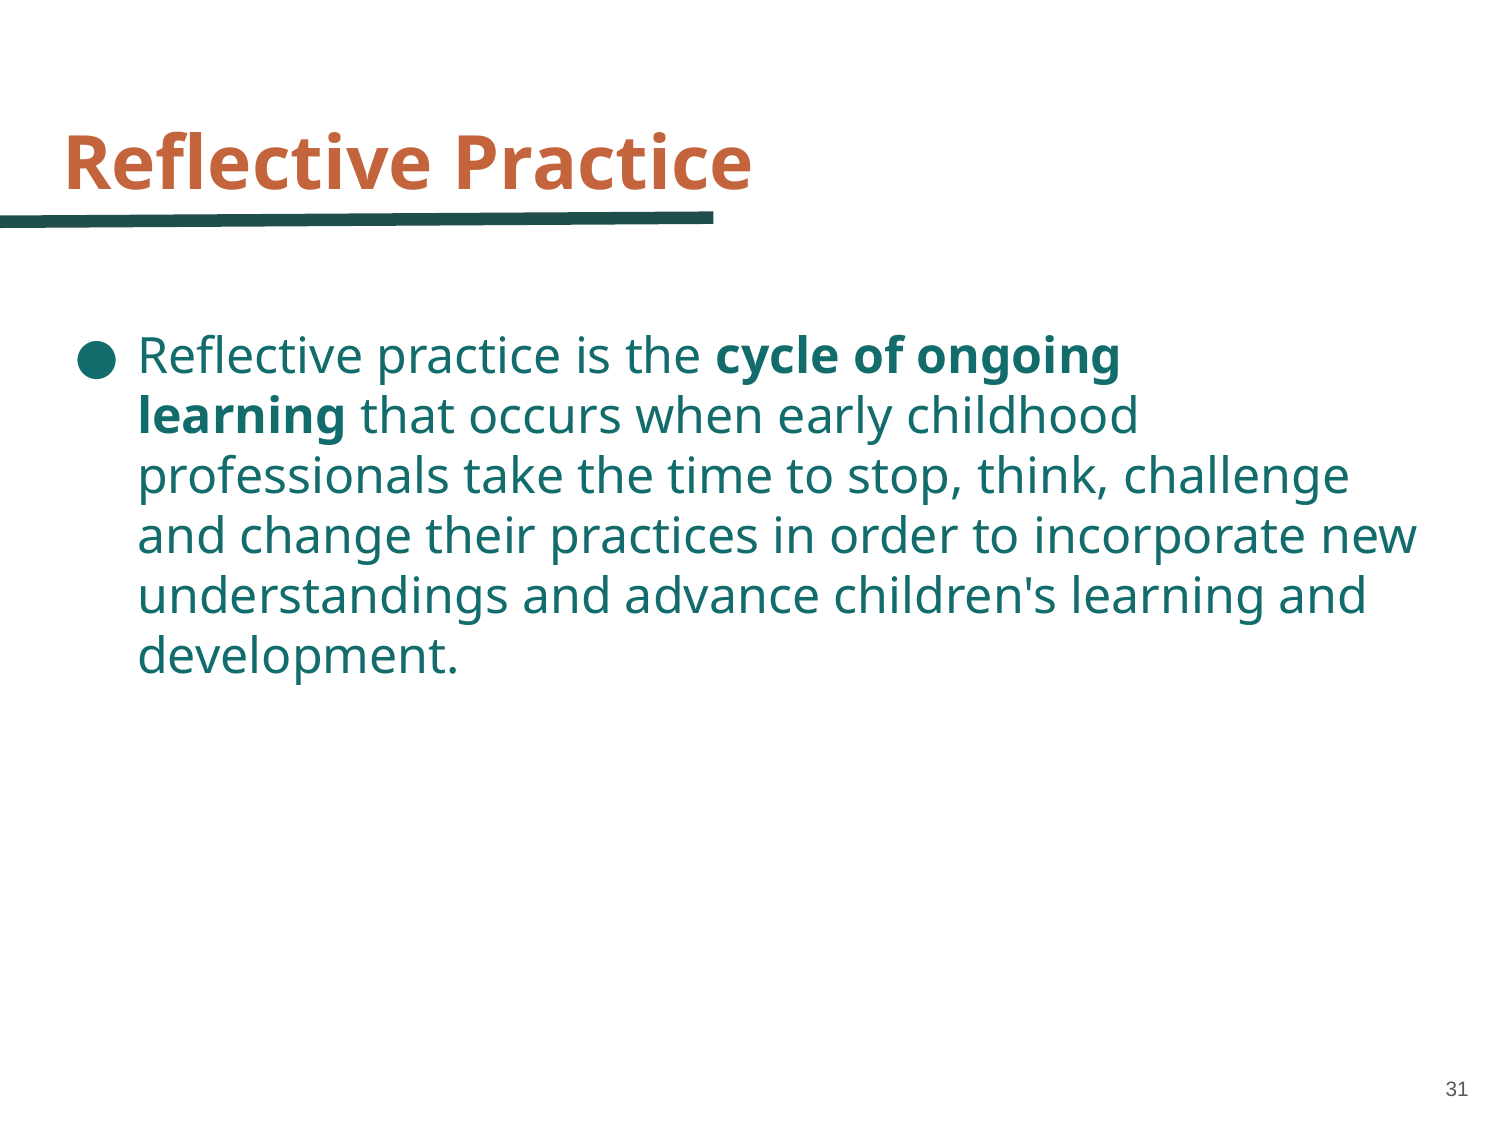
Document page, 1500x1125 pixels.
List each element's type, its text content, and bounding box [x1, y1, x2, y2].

title Reflective Practice [51, 97, 1449, 223]
slide_number 31 [1389, 1019, 1480, 1106]
list Reflective practice is the cycle of ongoing learning that occurs when early childhood professionals take the time to stop, think, challenge and change their practices in order to incorporate new understandings and advance children's learning and development. [51, 252, 1449, 1000]
